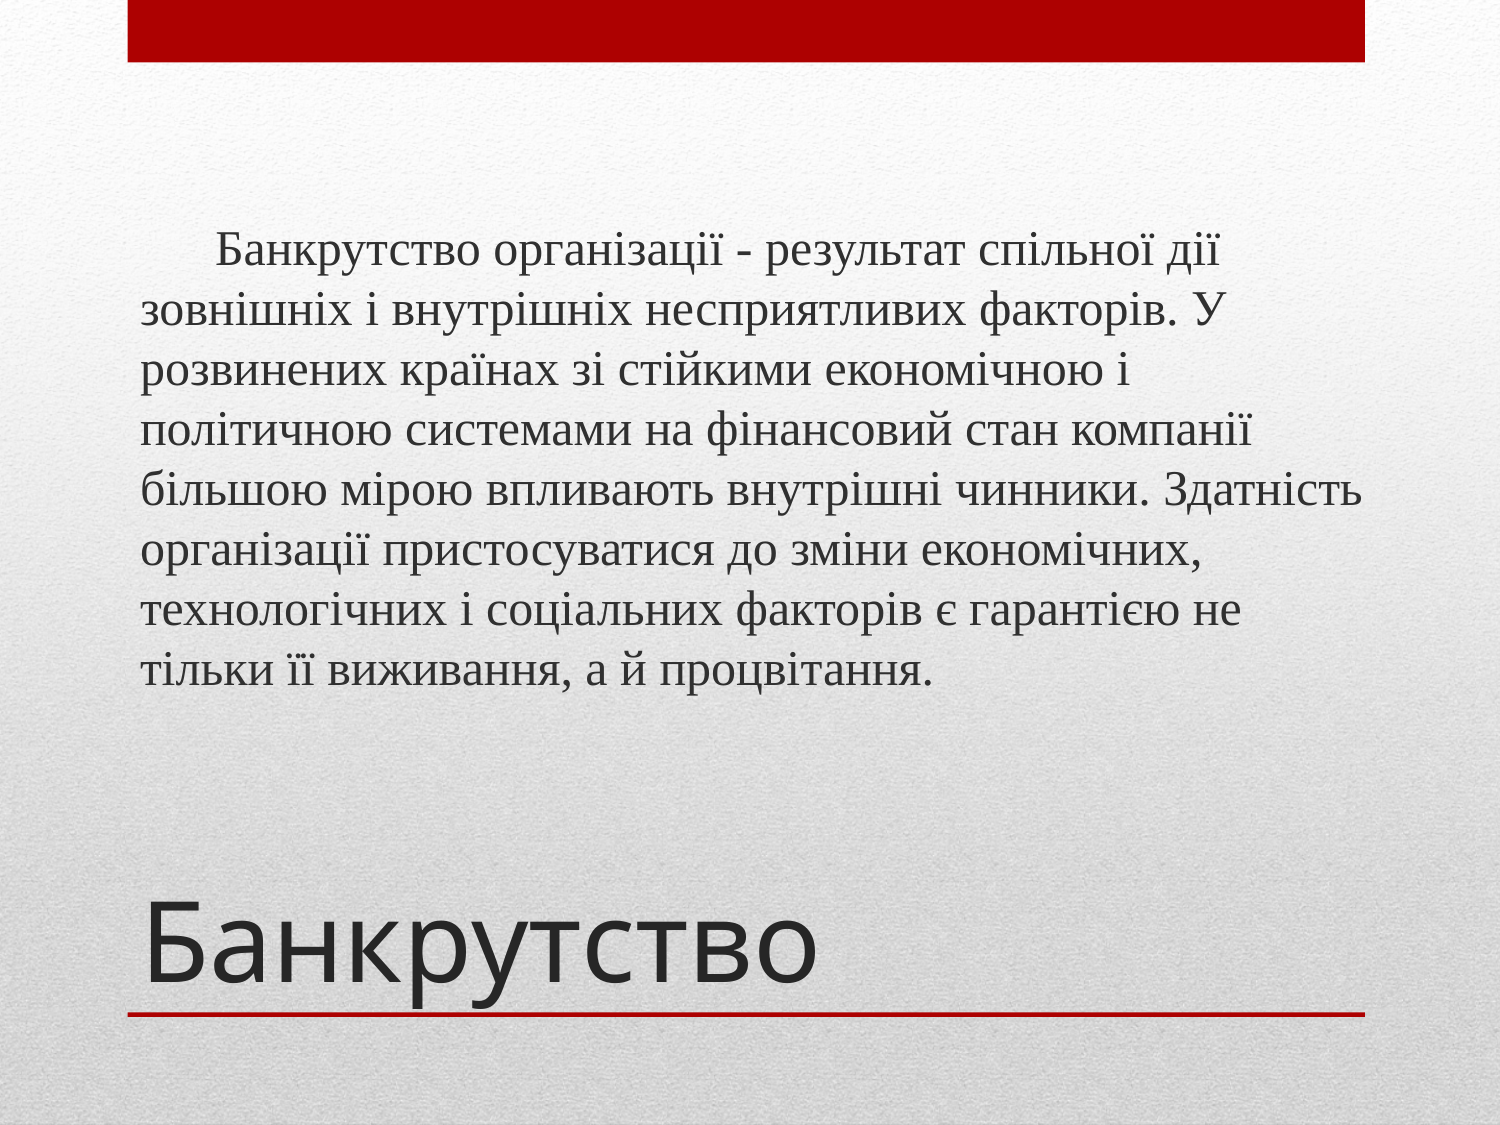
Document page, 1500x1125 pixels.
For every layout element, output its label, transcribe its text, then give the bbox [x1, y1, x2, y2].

title Банкрутство [125, 799, 1238, 1013]
list Банкрутство організації - результат спільної дії зовнішніх і внутрішніх несприятливих факторів. У розвинених країнах зі стійкими економічною і політичною системами на фінансовий стан компанії більшою мірою впливають внутрішні чинники. Здатність організації пристосуватися до зміни економічних, технологічних і соціальних факторів є гарантією не тільки її виживання, а й процвітання. [125, 112, 1400, 799]
